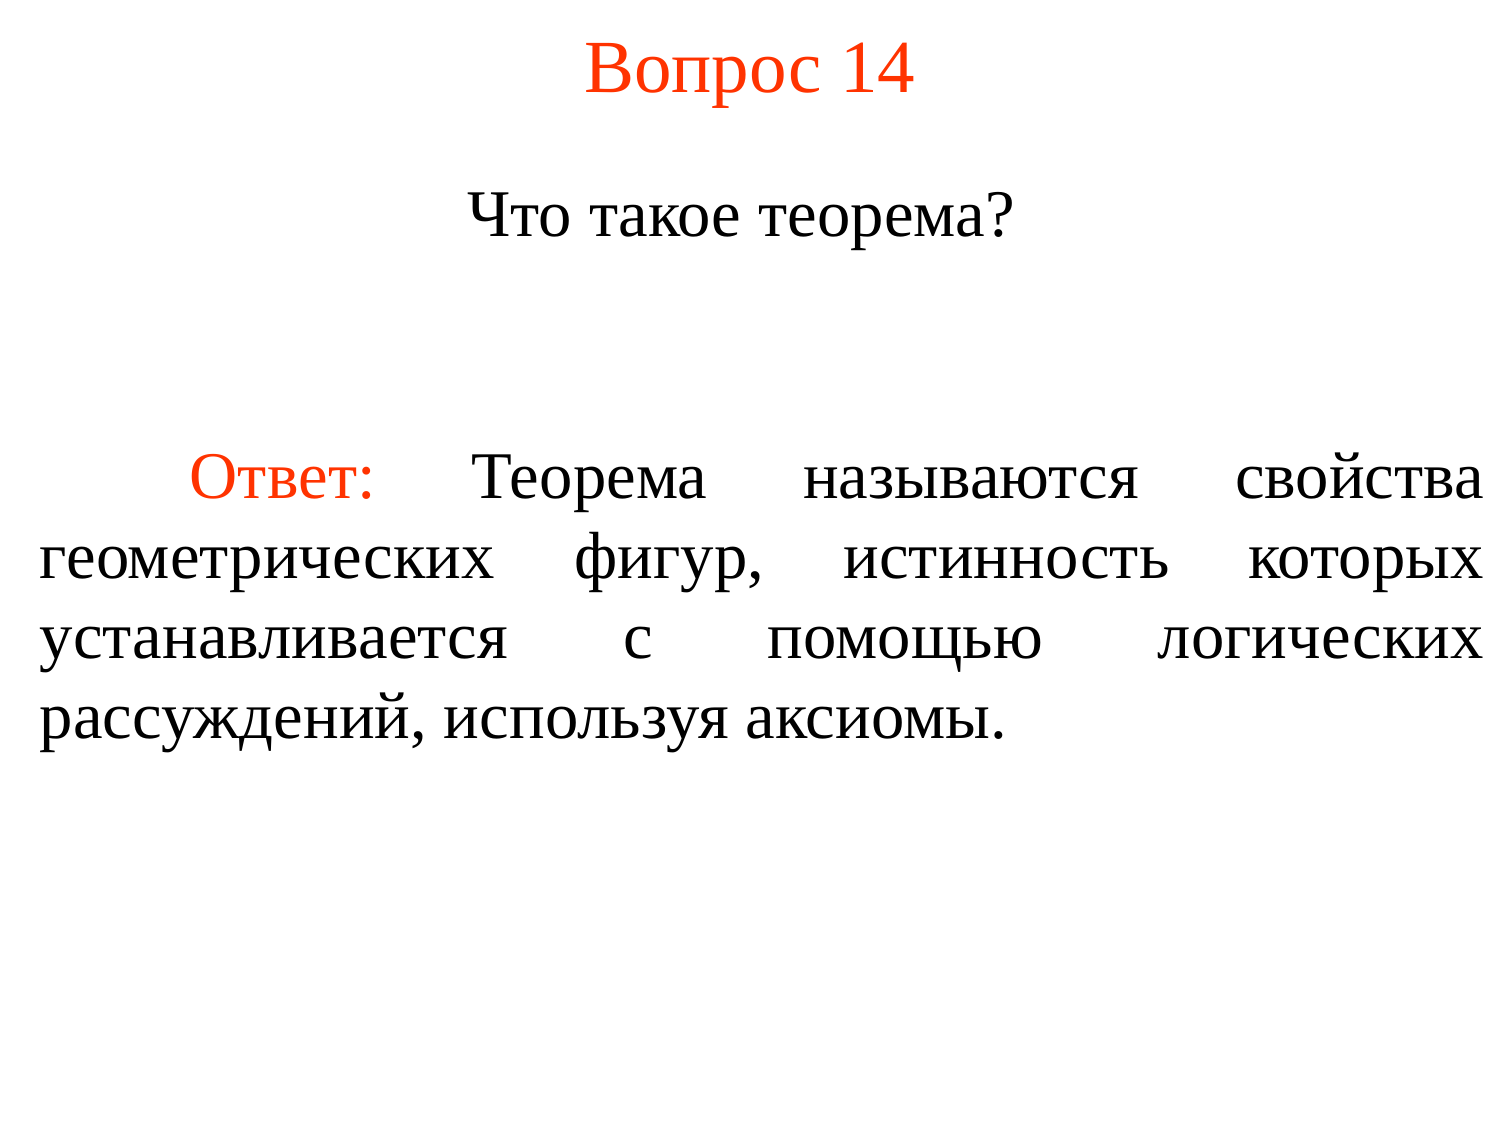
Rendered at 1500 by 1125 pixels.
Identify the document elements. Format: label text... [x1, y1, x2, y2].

text_box Что такое теорема? [37, 162, 1463, 258]
text_box Ответ: Теорема называются свойства геометрических фигур, истинность которых устанавливается с помощью логических рассуждений, используя аксиомы. [24, 424, 1500, 760]
title Вопрос 14 [112, 24, 1388, 100]
